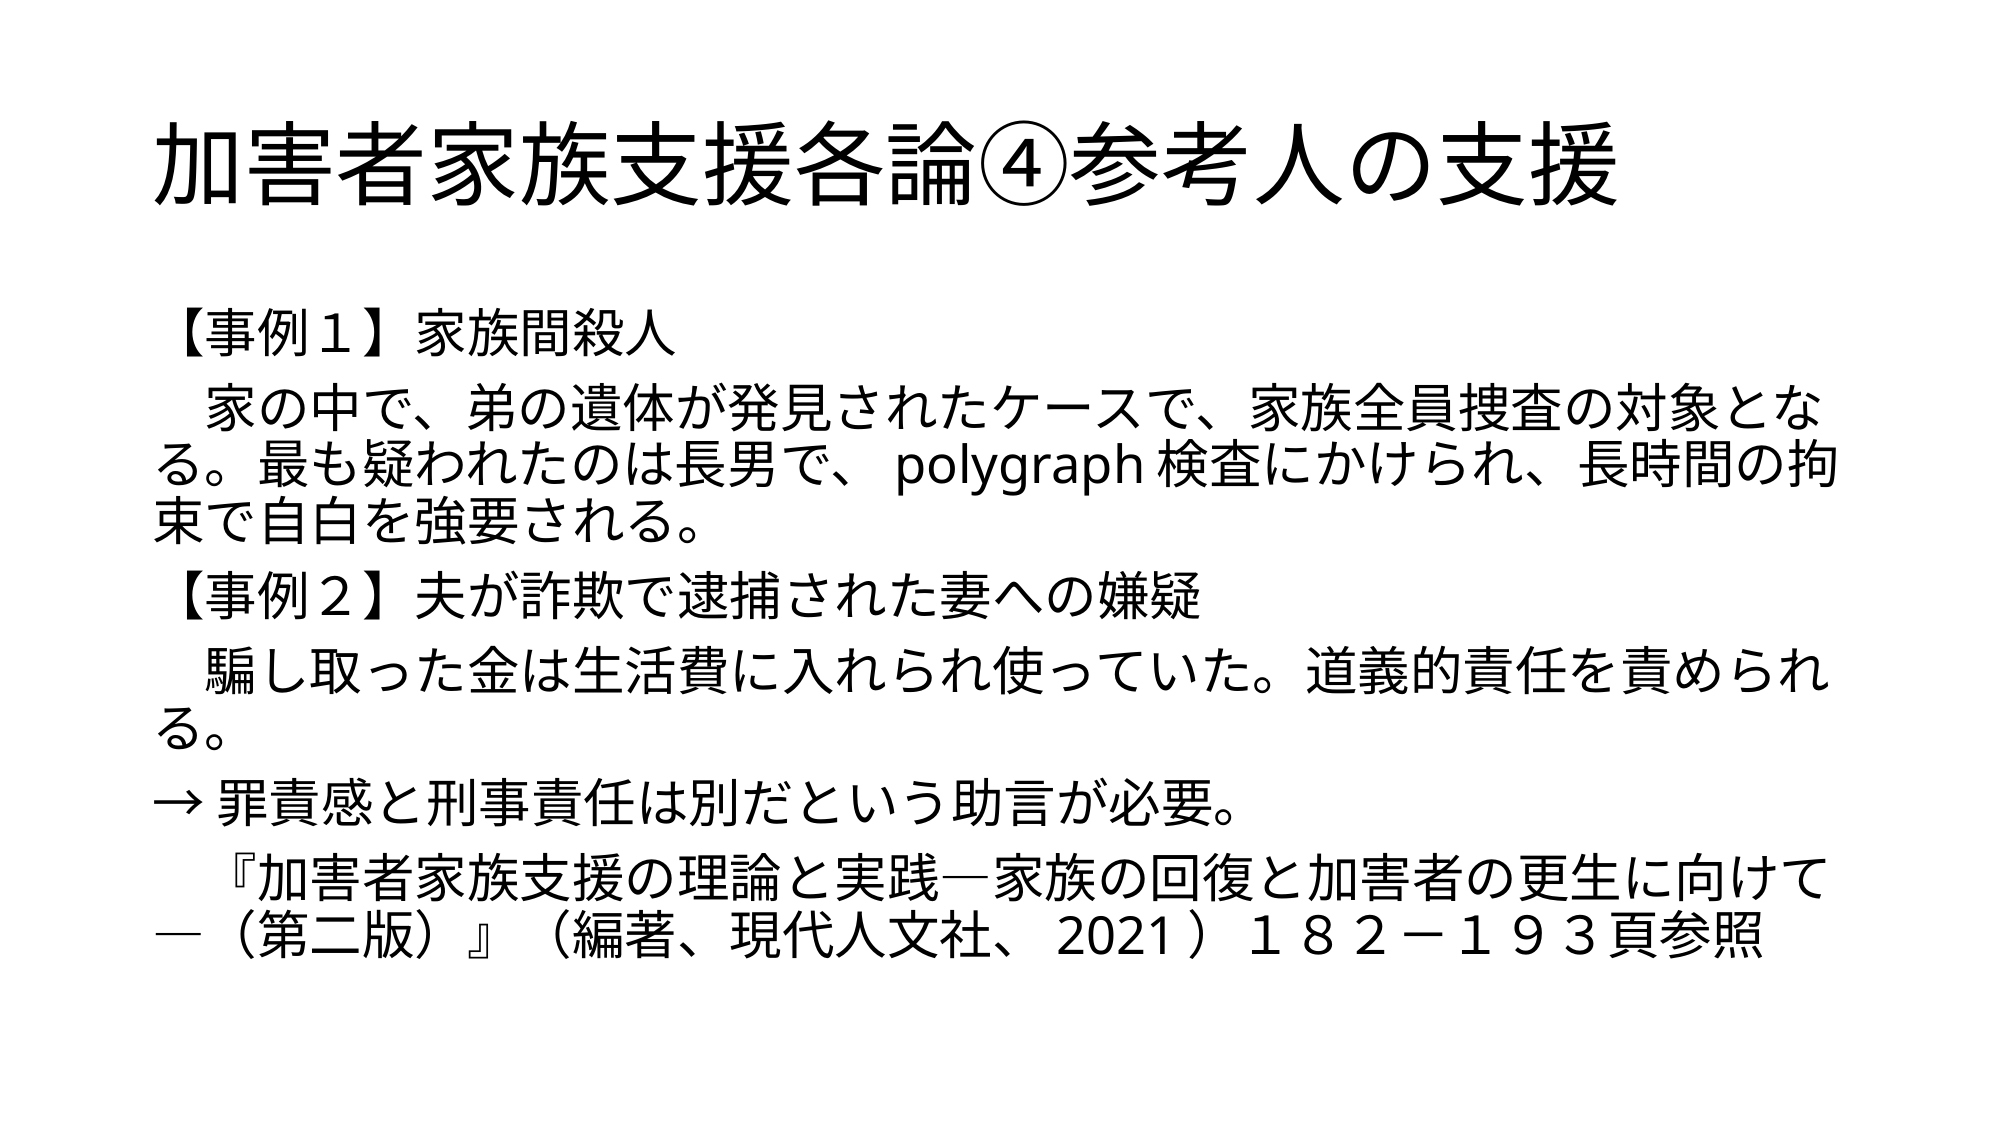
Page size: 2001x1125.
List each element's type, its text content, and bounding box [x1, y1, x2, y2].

list 【事例１】家族間殺人 家の中で、弟の遺体が発見されたケースで、家族全員捜査の対象となる。最も疑われたのは長男で、polygraph検査にかけられ、長時間の拘束で自白を強要される。 【事例２】夫が詐欺で逮捕された妻への嫌疑 騙し取った金は生活費に入れられ使っていた。道義的責任を責められる。 →罪責感と刑事責任は別だという助言が必要。 『加害者家族支援の理論と実践―家族の回復と加害者の更生に向けて―（第二版）』（編著、現代人文社、2021）１８２－１９３頁参照 [137, 299, 1863, 1014]
title 加害者家族支援各論④参考人の支援 [137, 59, 1863, 278]
